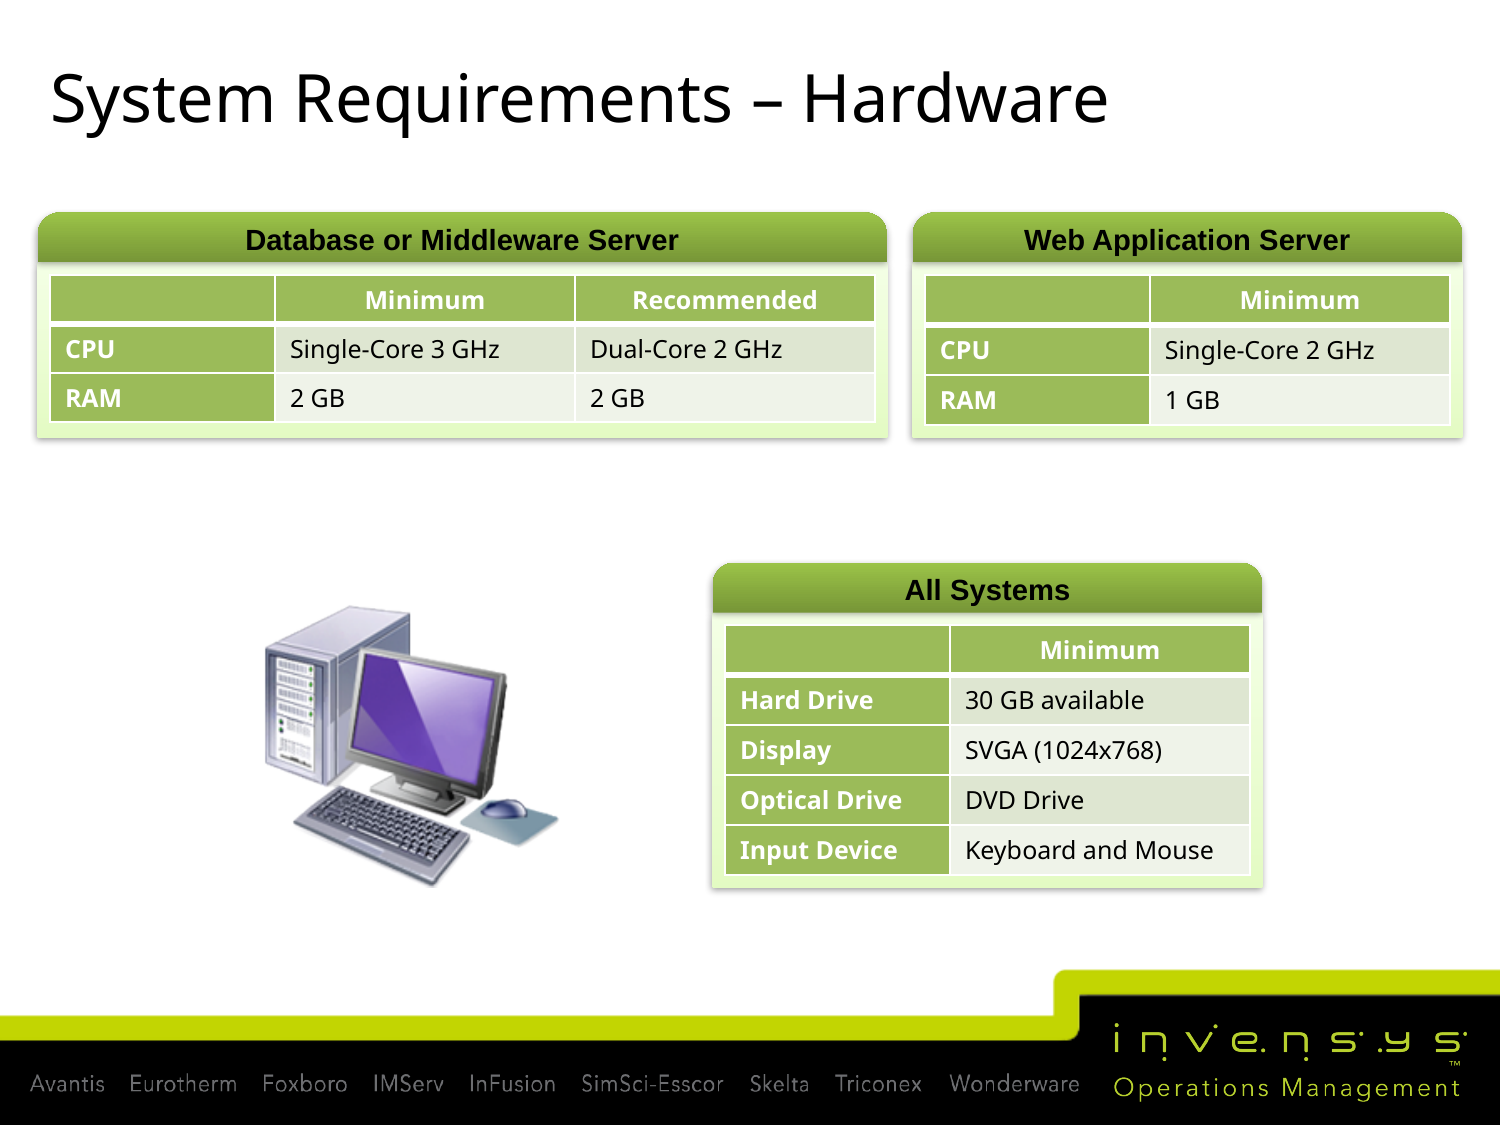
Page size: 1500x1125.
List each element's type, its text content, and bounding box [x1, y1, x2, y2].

text_box [912, 269, 1463, 438]
text_box Database or Middleware Server [37, 212, 888, 263]
table_cell CPU [926, 328, 1149, 374]
table_cell Optical Drive [726, 776, 949, 824]
table_cell Dual-Core 2 GHz [576, 327, 874, 372]
table_header Minimum [276, 276, 574, 321]
table_header Minimum [1151, 276, 1449, 322]
table_header Recommended [576, 276, 874, 321]
table_cell DVD Drive [951, 776, 1249, 824]
table_cell 2 GB [276, 374, 574, 421]
table_cell 1 GB [1151, 376, 1449, 424]
text_box All Systems [712, 562, 1263, 613]
table_header Minimum [951, 626, 1249, 672]
table_header [726, 626, 949, 672]
picture [262, 587, 563, 888]
table_cell CPU [51, 327, 274, 372]
table_cell Keyboard and Mouse [951, 826, 1249, 874]
picture [0, 960, 1500, 1102]
table_cell Display [726, 726, 949, 774]
table_cell 2 GB [576, 374, 874, 421]
table_header [51, 276, 274, 321]
table_header [926, 276, 1149, 322]
text_box [37, 269, 888, 438]
table_cell RAM [926, 376, 1149, 424]
table_cell Input Device [726, 826, 949, 874]
table_cell 30 GB available [951, 678, 1249, 724]
text_box [712, 619, 1263, 888]
table_cell RAM [51, 374, 274, 421]
table_cell Single-Core 3 GHz [276, 327, 574, 372]
table_cell Single-Core 2 GHz [1151, 328, 1449, 374]
table_cell Hard Drive [726, 678, 949, 724]
table_cell SVGA (1024x768) [951, 726, 1249, 774]
text_box Web Application Server [912, 212, 1463, 263]
title System Requirements – Hardware [50, 62, 1430, 163]
